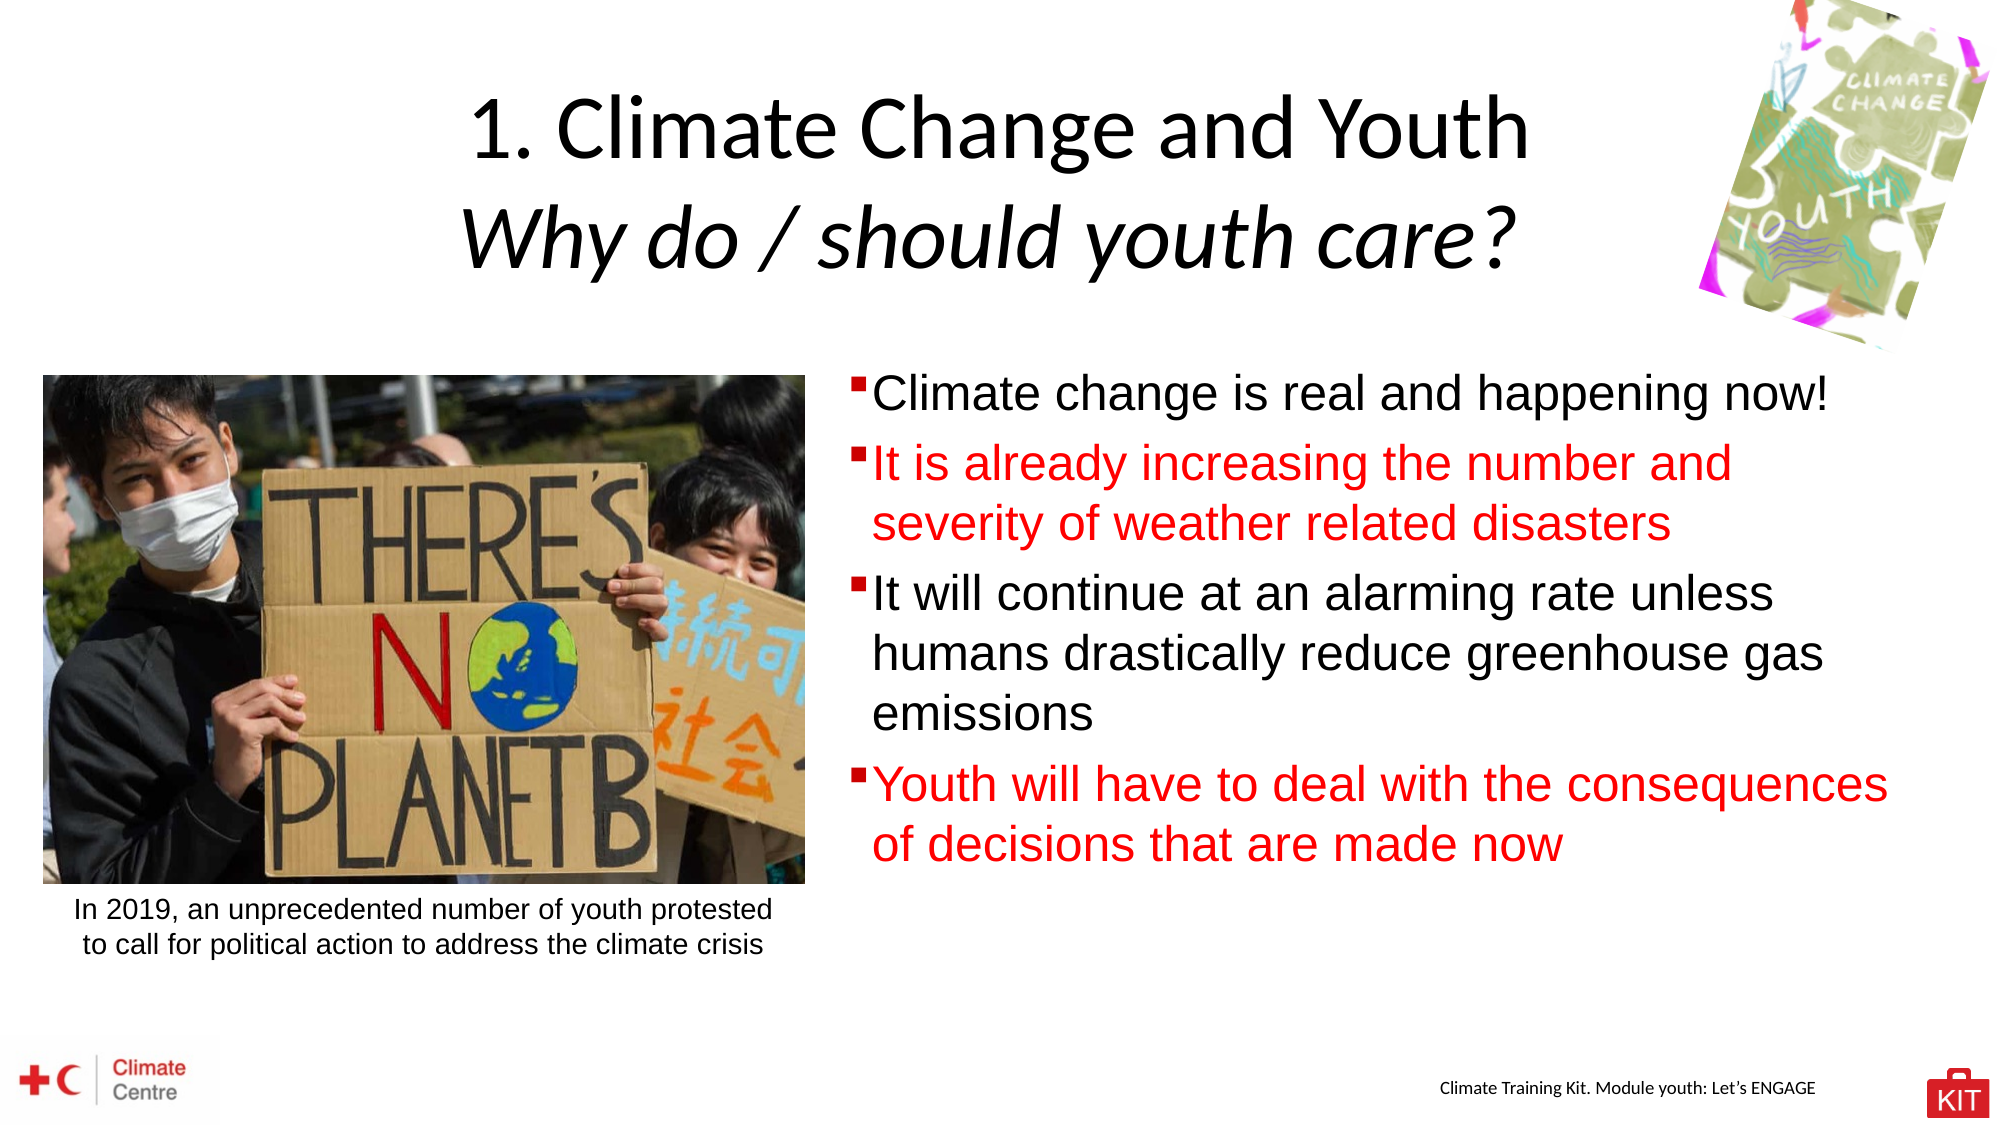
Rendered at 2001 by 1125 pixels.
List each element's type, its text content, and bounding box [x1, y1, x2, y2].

picture [0, 1035, 220, 1125]
picture [42, 375, 805, 884]
title 1. Climate Change and Youth Why do / should youth care? [137, 59, 1738, 278]
text_box In 2019, an unprecedented number of youth protested to call for political action to address the climate crisis [43, 890, 805, 968]
text_box Climate change is real and happening now! It is already increasing the number and severity of weather related disasters It will continue at an alarming rate unless humans drastically reduce greenhouse gas emissions Youth will have to deal with the consequences of decisions that are made now [834, 353, 1910, 878]
picture [1699, 0, 1996, 353]
